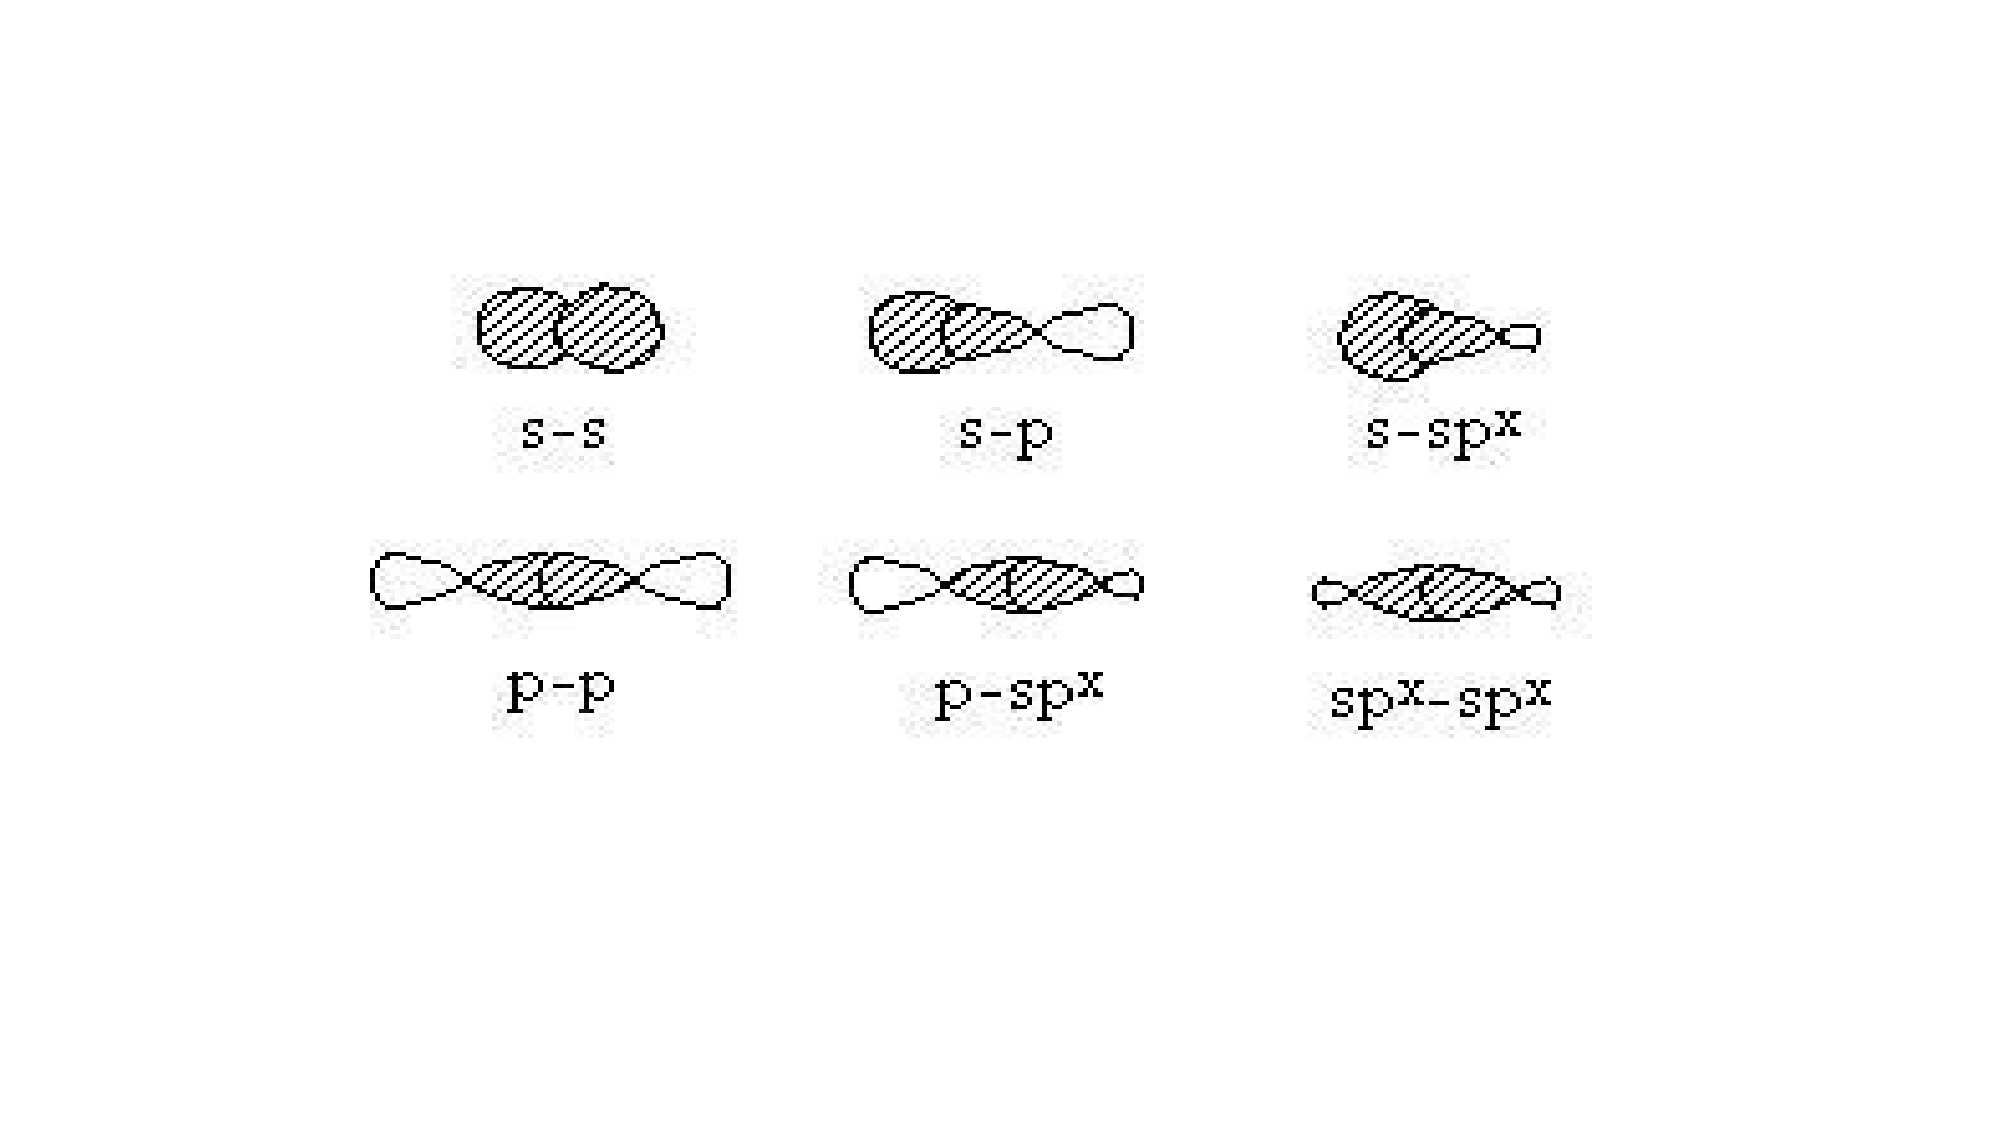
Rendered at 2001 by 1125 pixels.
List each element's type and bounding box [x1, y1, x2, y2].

picture [126, 109, 1903, 958]
